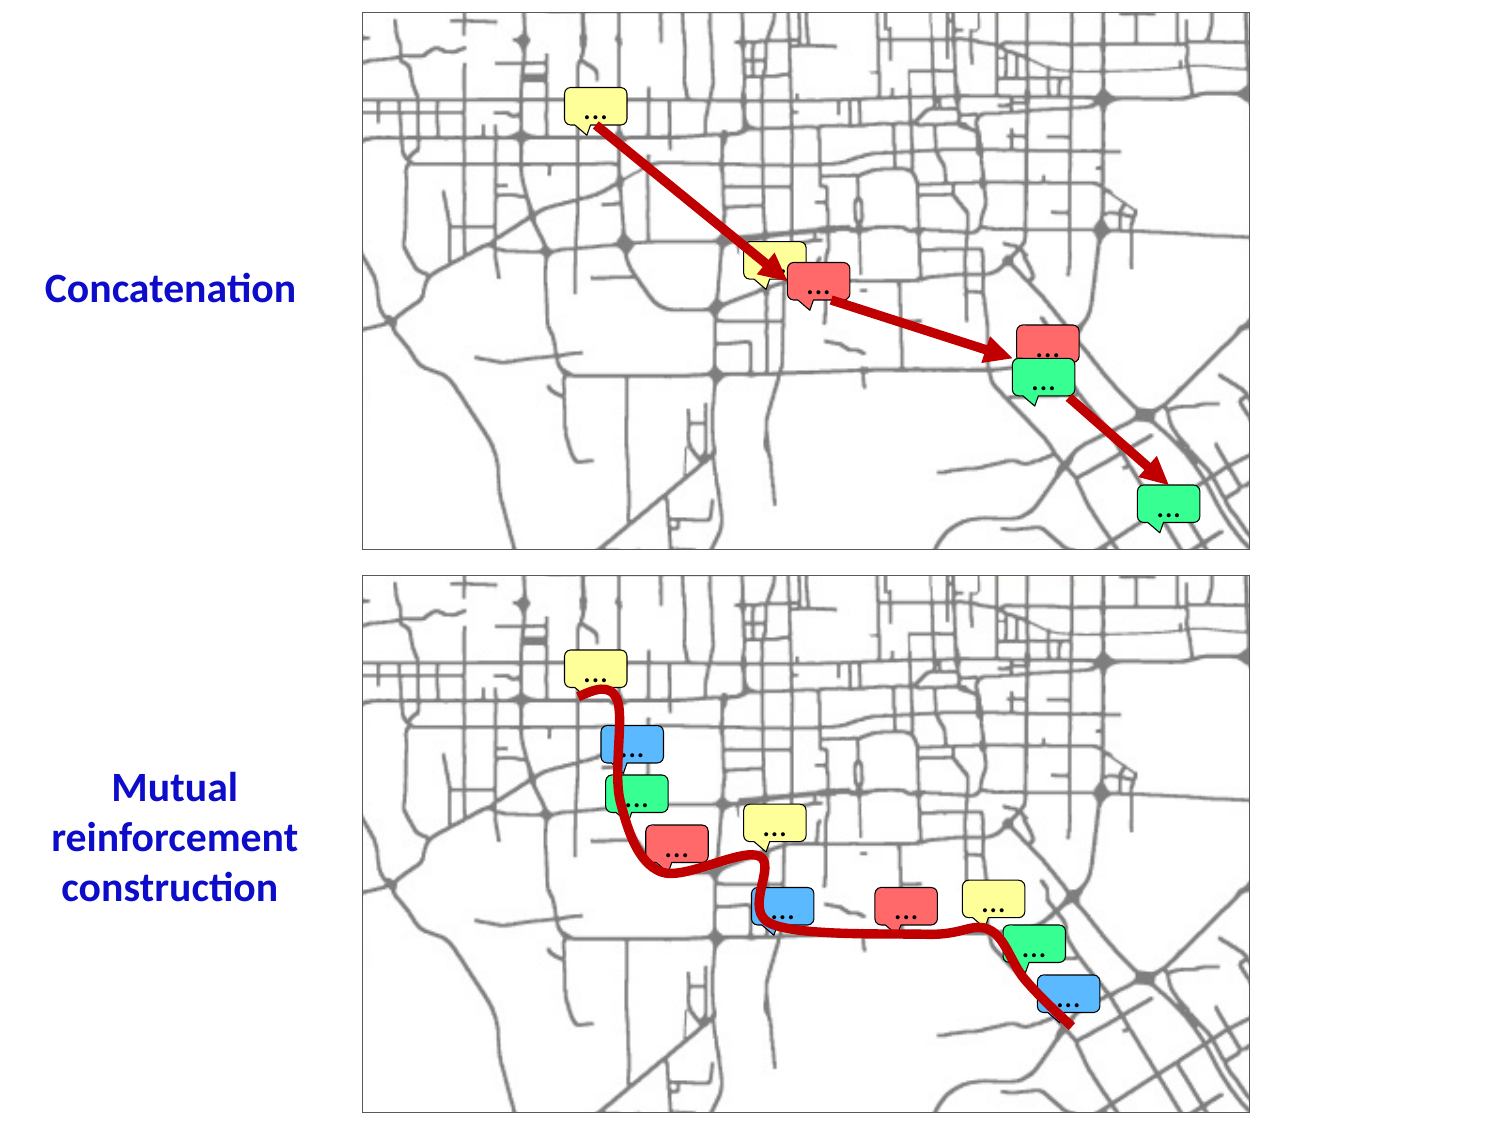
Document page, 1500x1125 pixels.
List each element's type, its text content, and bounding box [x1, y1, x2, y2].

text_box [1068, 397, 1169, 486]
picture [362, 12, 1251, 551]
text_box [595, 124, 788, 282]
text_box Concatenation [10, 245, 340, 327]
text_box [600, 725, 1101, 1013]
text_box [787, 262, 1080, 363]
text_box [605, 774, 1066, 963]
text_box Mutual reinforcement construction [23, 760, 327, 910]
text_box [1012, 358, 1201, 523]
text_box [564, 649, 1026, 918]
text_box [830, 299, 1013, 359]
picture [362, 574, 1251, 1113]
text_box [564, 87, 807, 280]
